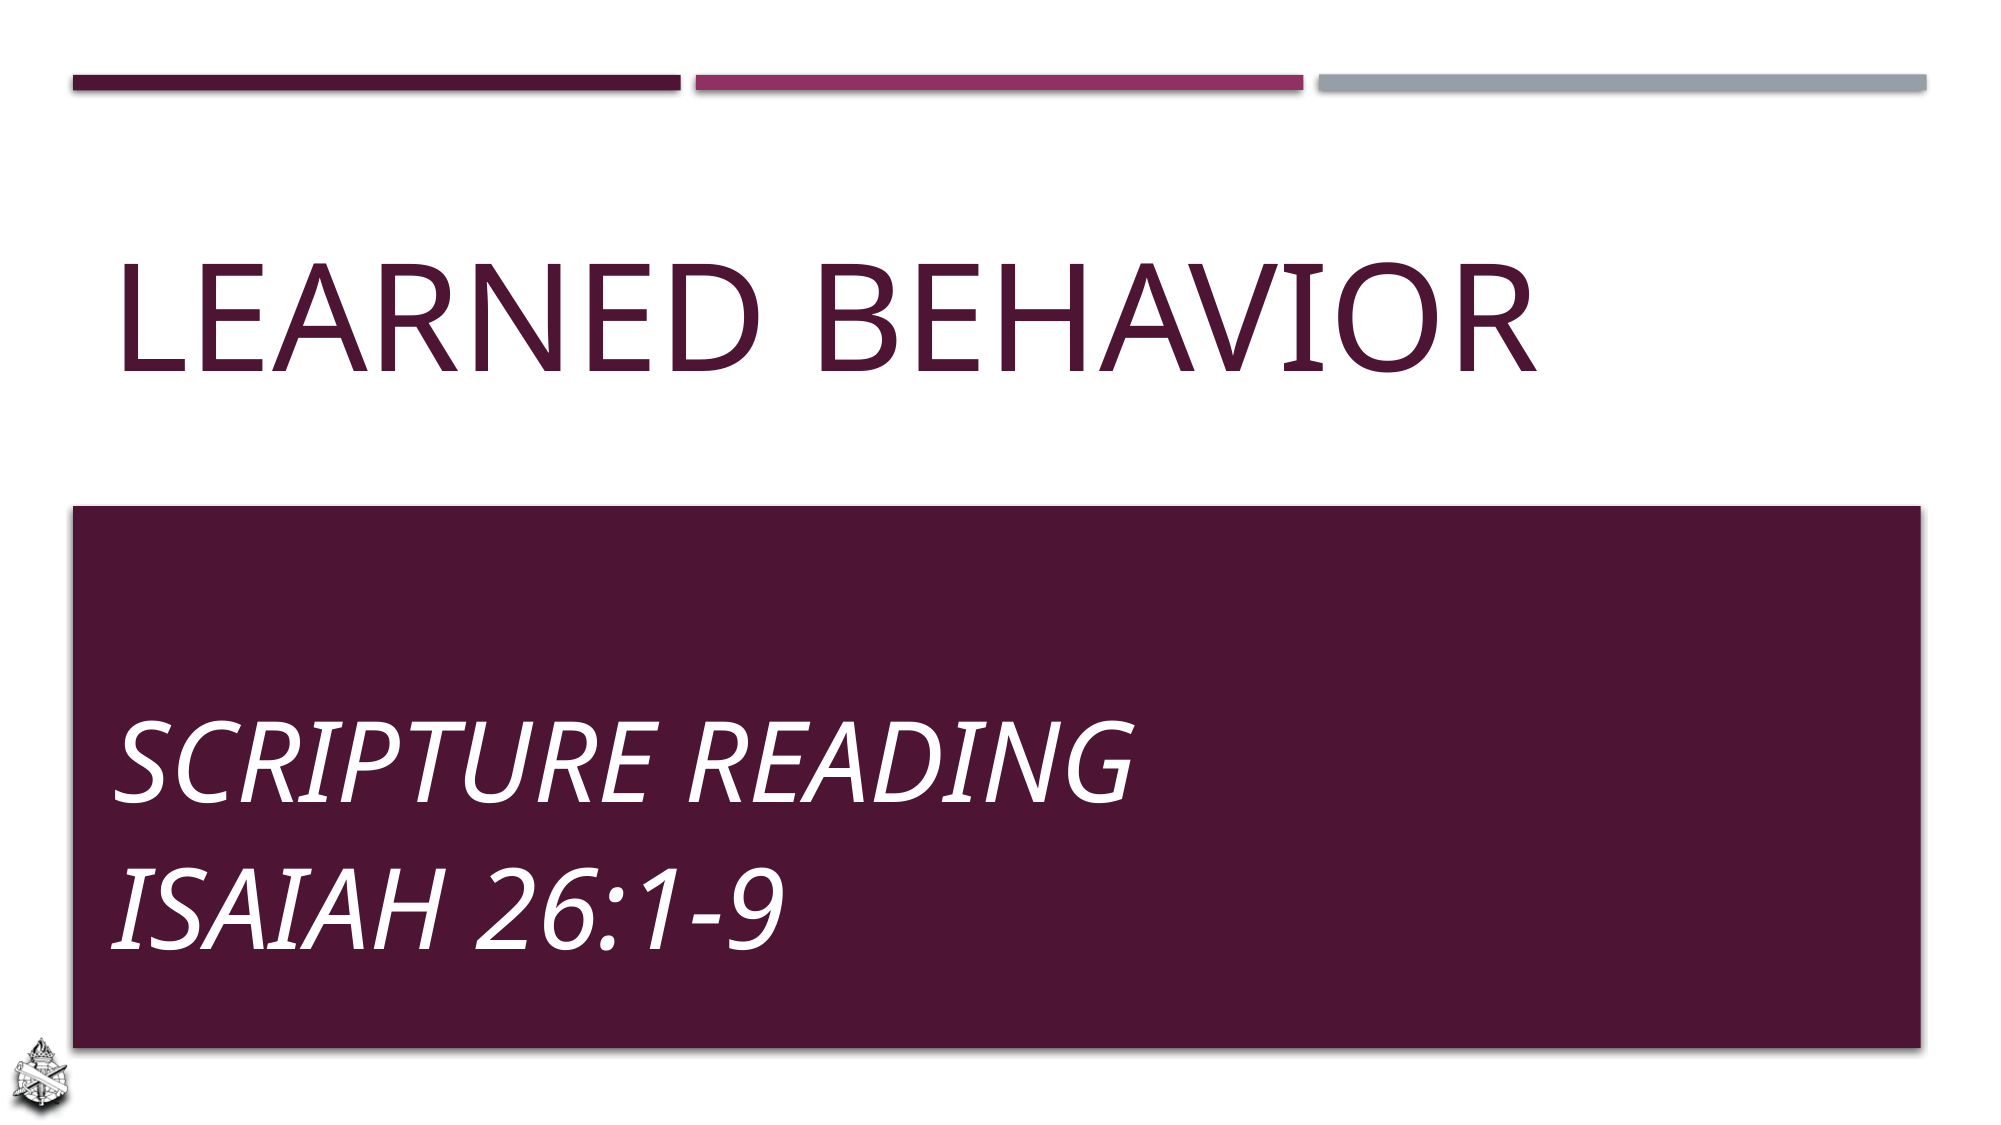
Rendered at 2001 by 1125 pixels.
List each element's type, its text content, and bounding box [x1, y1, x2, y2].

subtitle Scripture Reading Isaiah 26:1-9 [98, 682, 1902, 985]
title Learned Behavior [95, 167, 1899, 410]
picture [11, 1036, 70, 1109]
